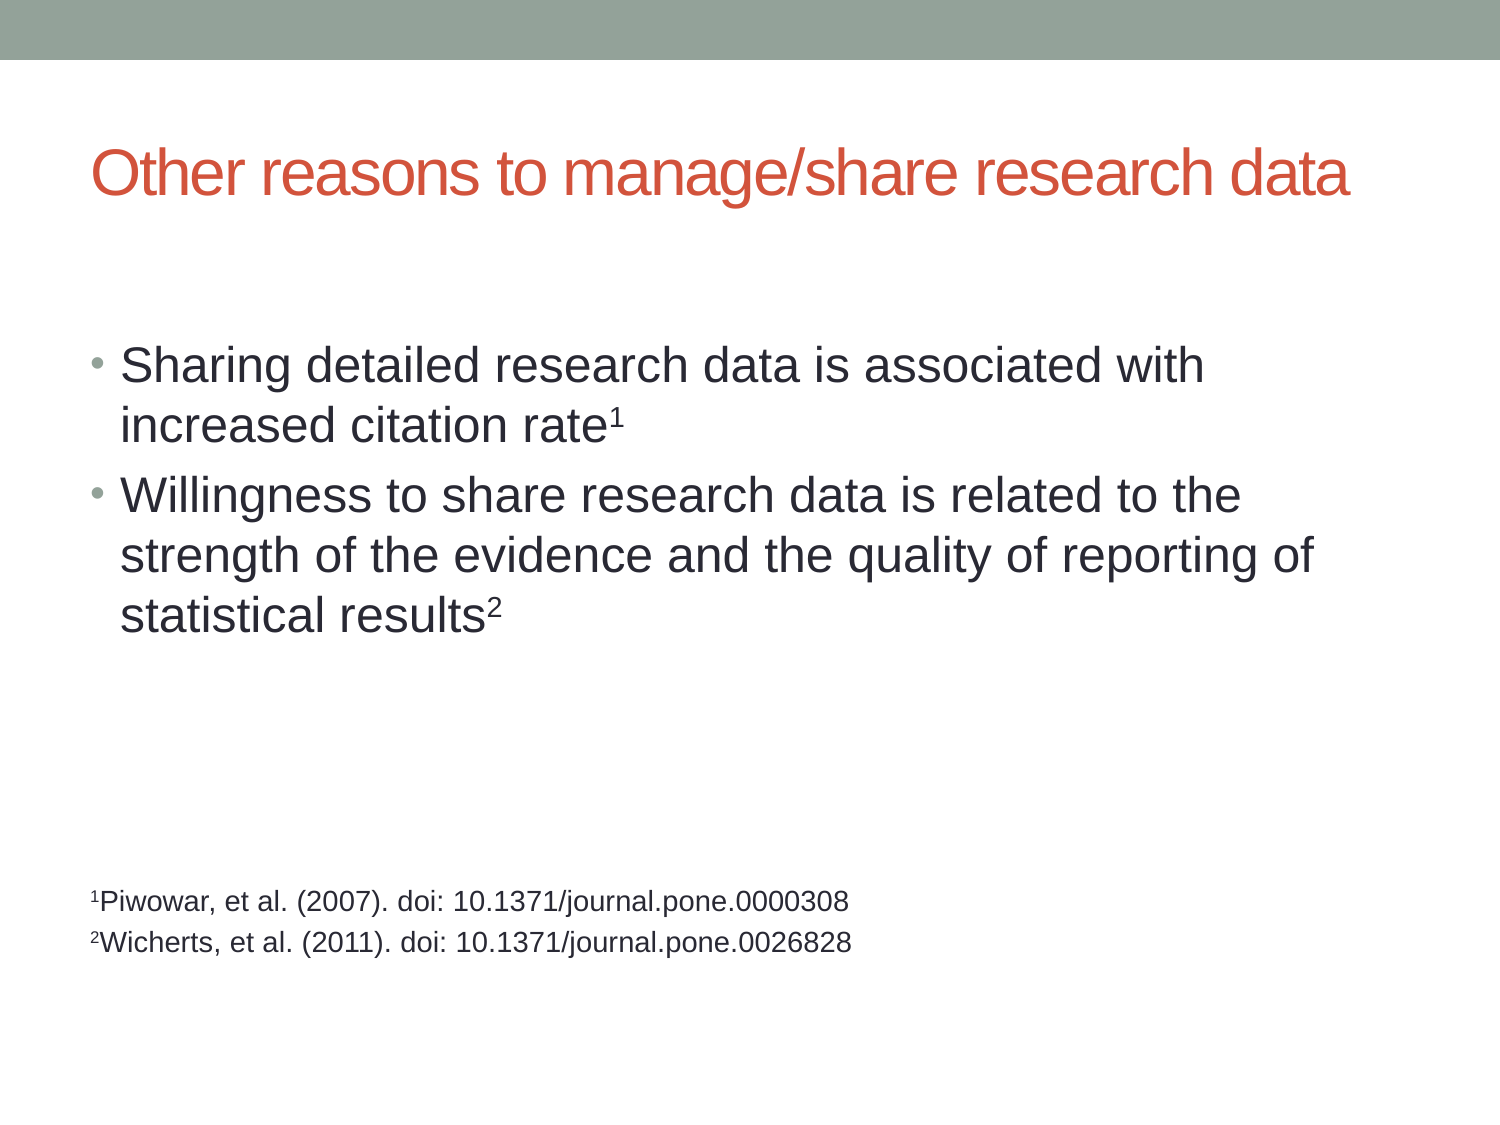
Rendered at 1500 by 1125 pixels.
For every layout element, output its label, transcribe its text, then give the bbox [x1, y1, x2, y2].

title Other reasons to manage/share research data [75, 87, 1425, 250]
list Sharing detailed research data is associated with increased citation rate1 Willingness to share research data is related to the strength of the evidence and the quality of reporting of statistical results2 1Piwowar, et al. (2007). doi: 10.1371/journal.pone.0000308 2Wicherts, et al. (2011). doi: 10.1371/journal.pone.0026828 [75, 324, 1425, 1063]
